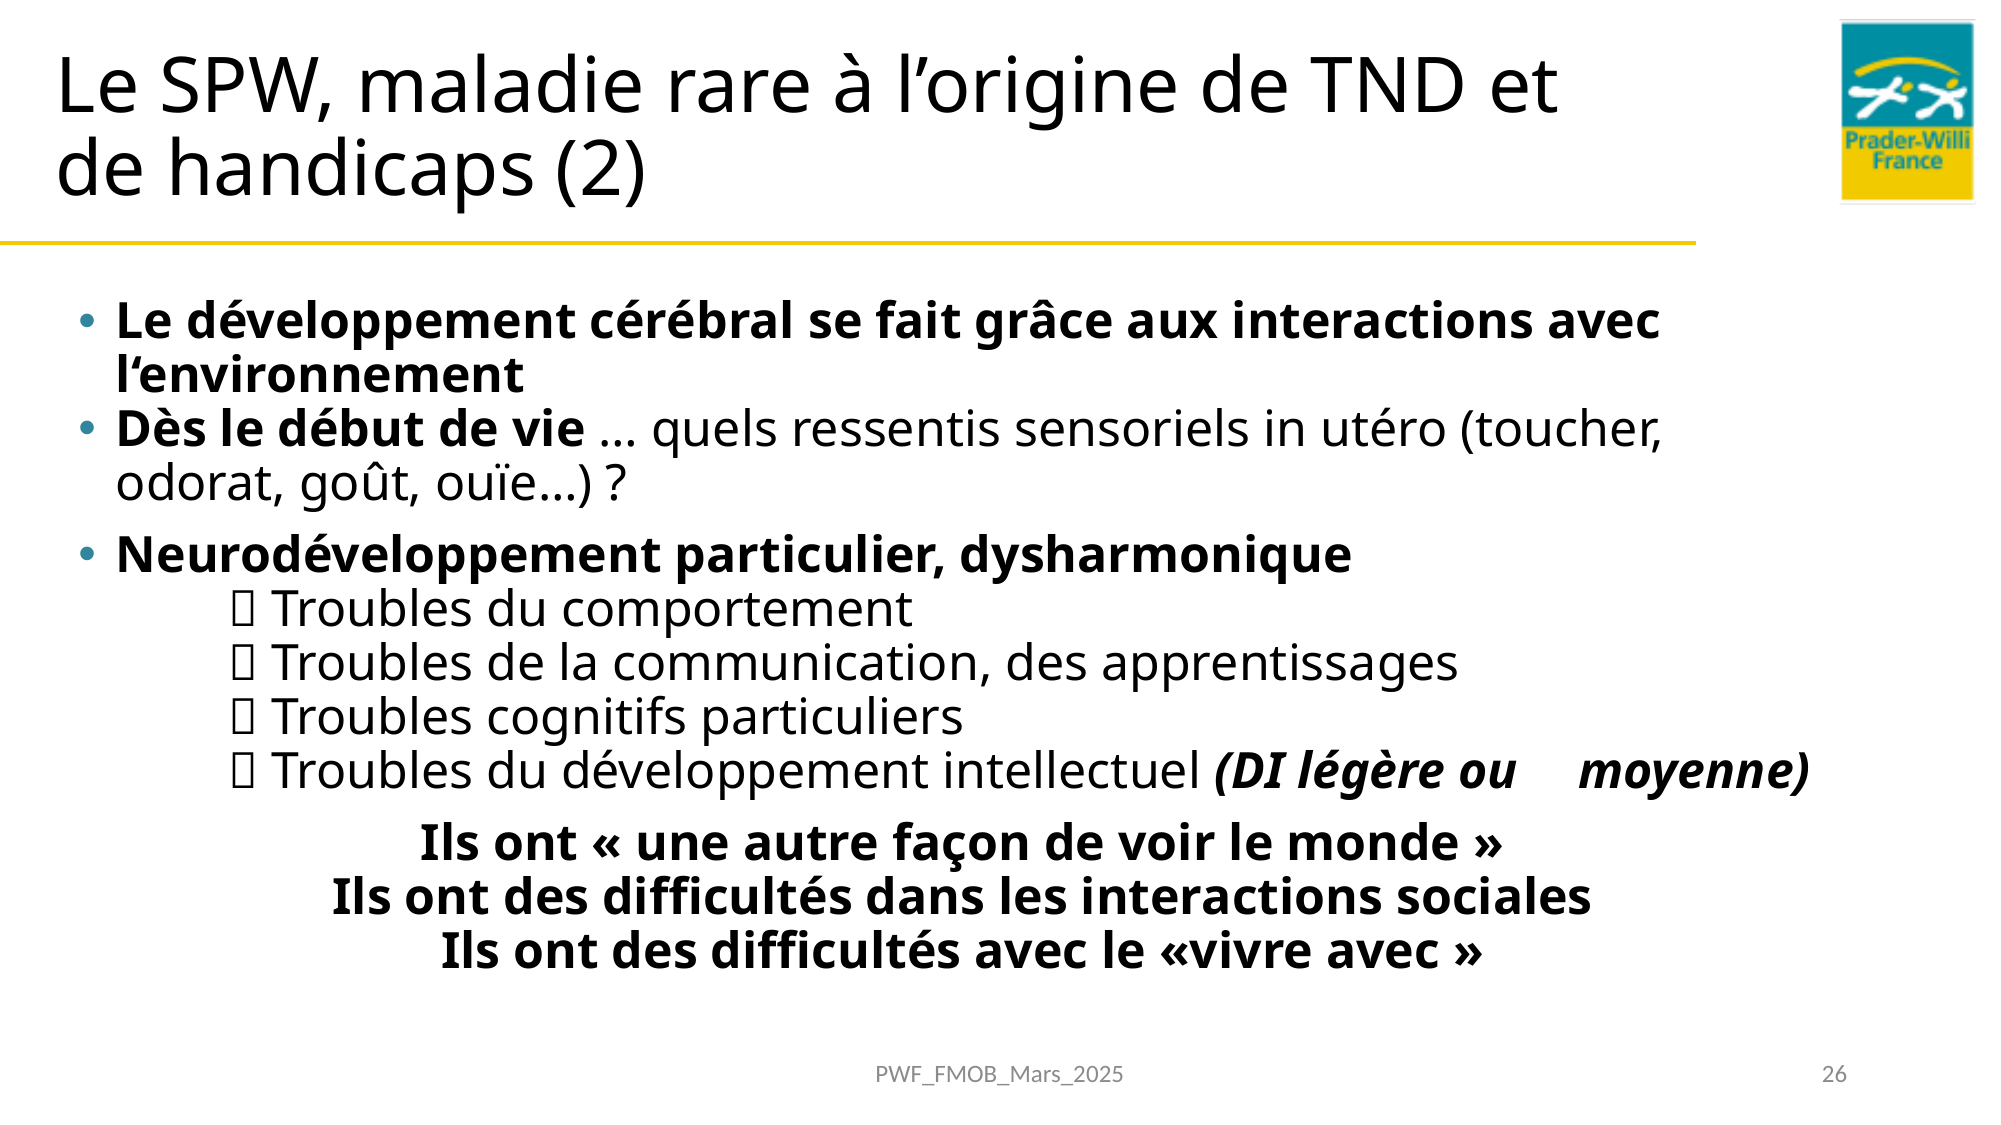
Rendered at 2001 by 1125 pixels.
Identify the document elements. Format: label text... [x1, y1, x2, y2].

title Le SPW, maladie rare à l’origine de TND et de handicaps (2) [40, 22, 1671, 220]
footer PWF_FMOB_Mars_2025 [662, 1042, 1338, 1103]
list Le développement cérébral se fait grâce aux interactions avec l‘environnement Dès le début de vie … quels ressentis sensoriels in utéro (toucher, odorat, goût, ouïe…) ? Neurodéveloppement particulier, dysharmonique  Troubles du comportement  Troubles de la communication, des apprentissages  Troubles cognitifs particuliers  Troubles du développement intellectuel (DI légère ou moyenne) Ils ont « une autre façon de voir le monde » Ils ont des difficultés dans les interactions sociales Ils ont des difficultés avec le «vivre avec » [63, 288, 1863, 1102]
slide_number 26 [1412, 1042, 1863, 1103]
